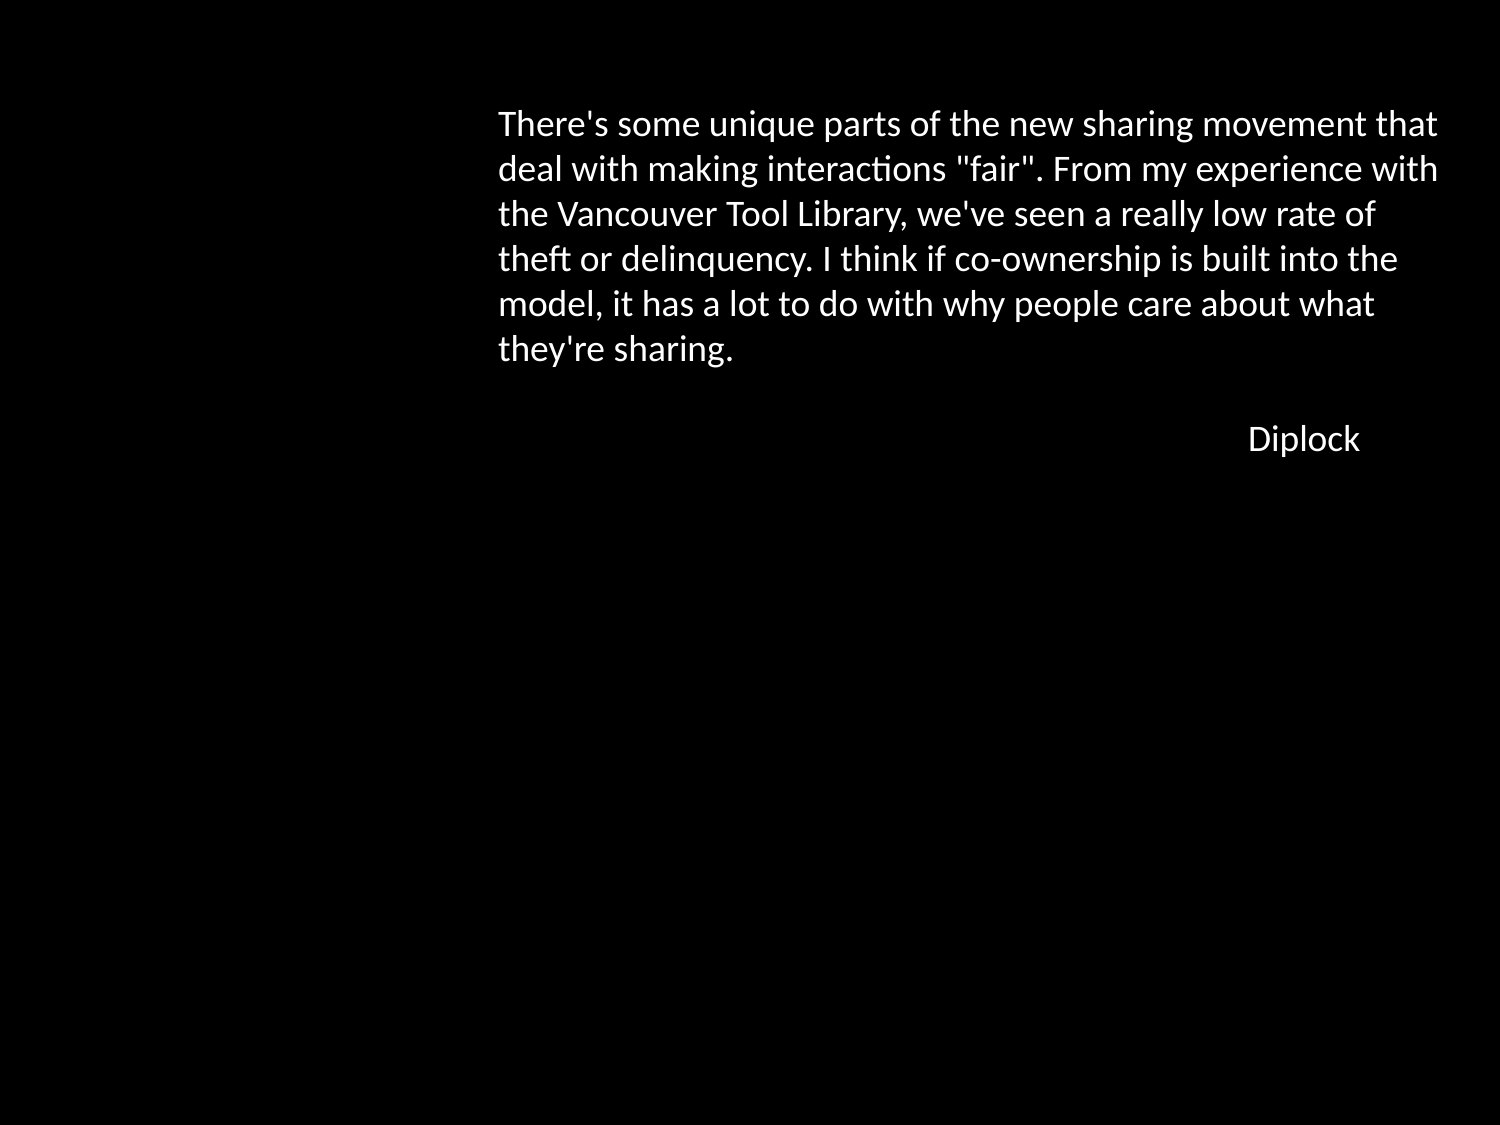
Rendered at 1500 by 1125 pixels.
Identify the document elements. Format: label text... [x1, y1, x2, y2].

text_box There's some unique parts of the new sharing movement that deal with making interactions "fair". From my experience with the Vancouver Tool Library, we've seen a really low rate of theft or delinquency. I think if co-ownership is built into the model, it has a lot to do with why people care about what they're sharing. Diplock [483, 91, 1472, 467]
